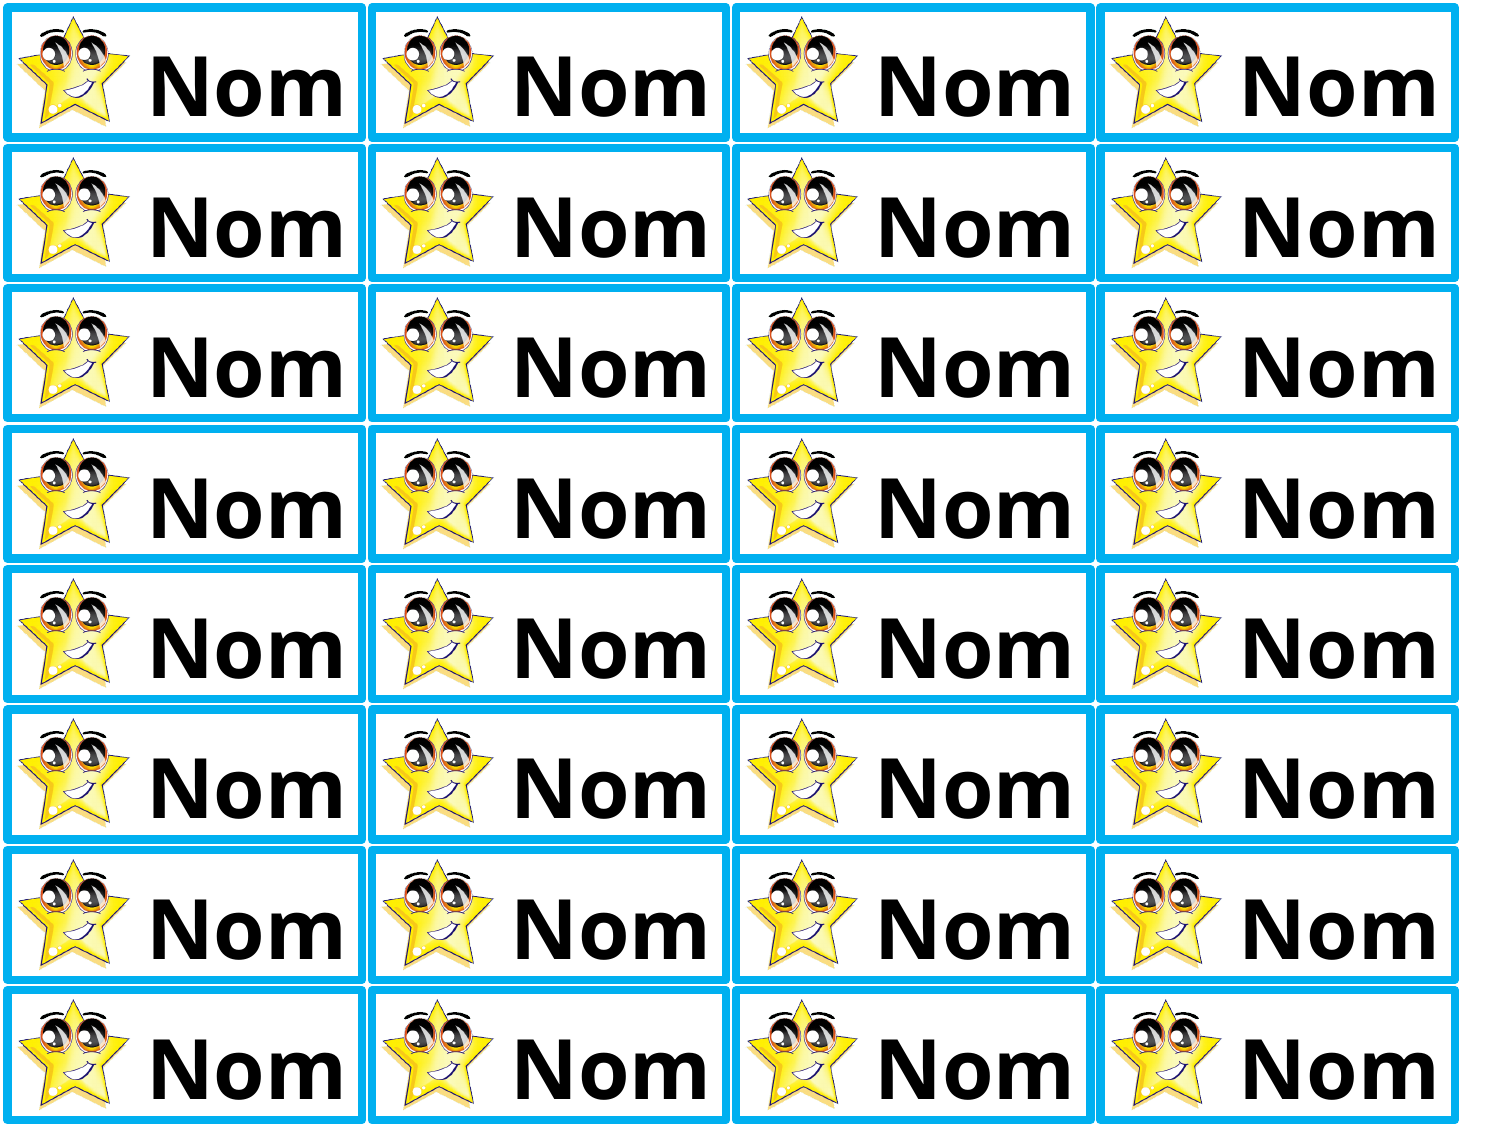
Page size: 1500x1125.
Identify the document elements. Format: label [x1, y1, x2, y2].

text_box [735, 7, 1091, 1121]
text_box [371, 7, 727, 1121]
text_box [7, 7, 363, 1121]
text_box [1100, 7, 1455, 1121]
